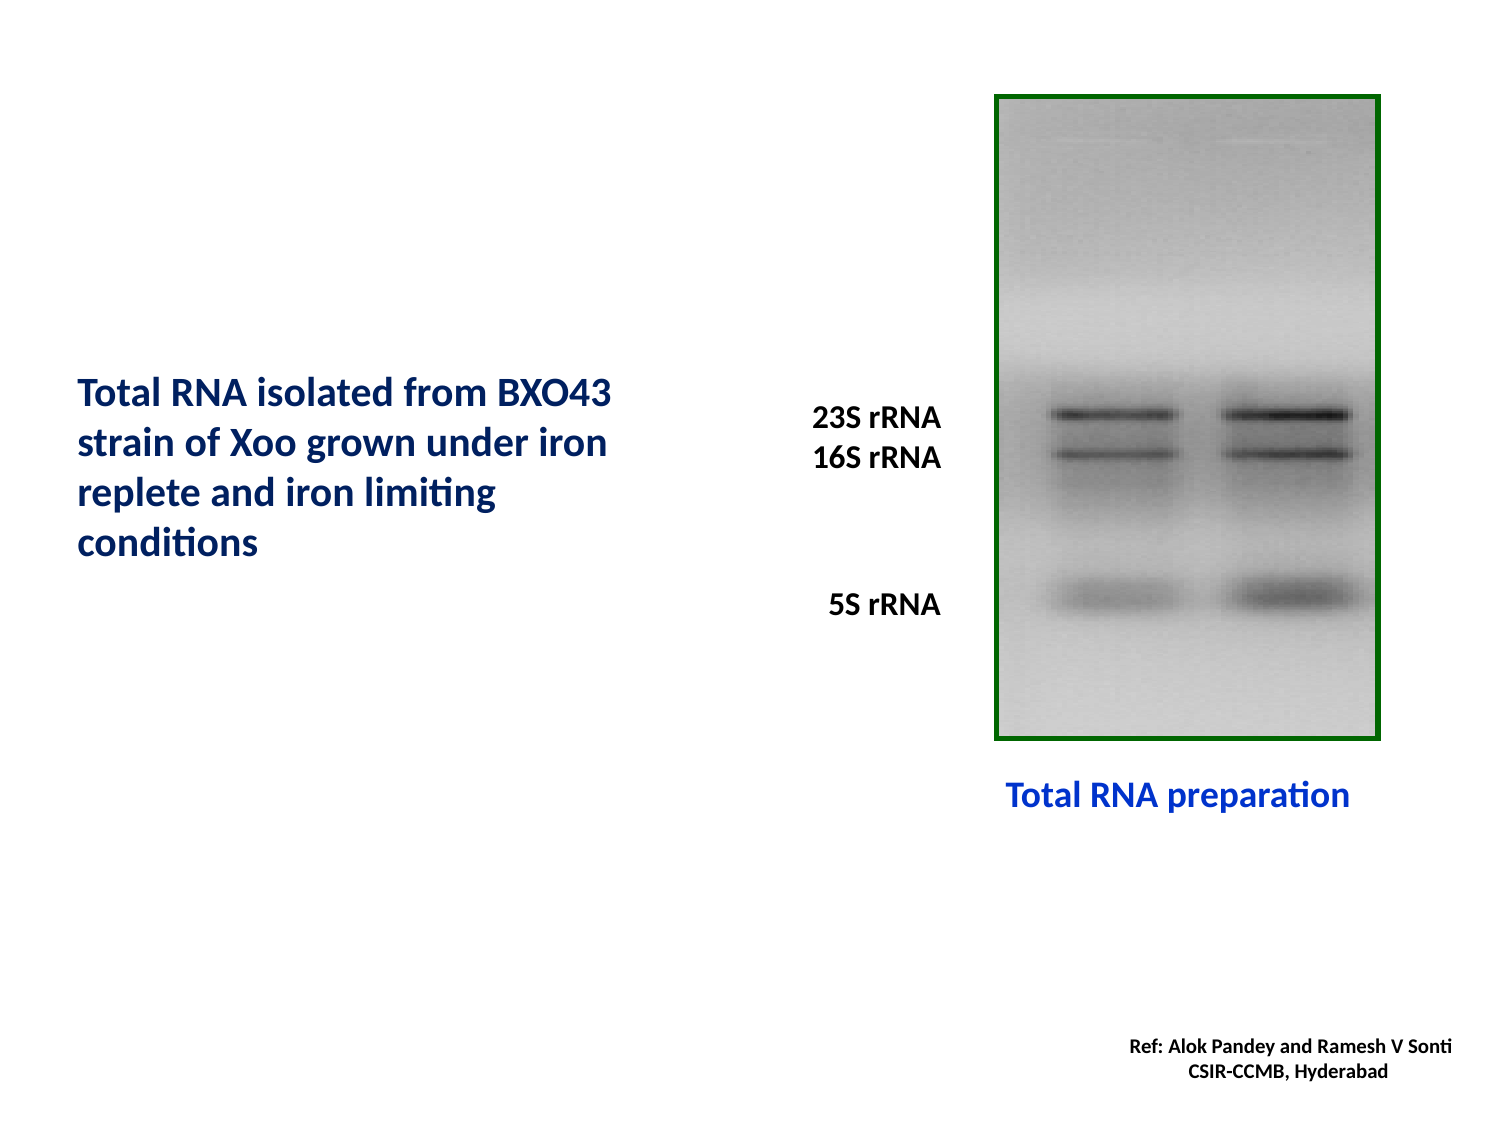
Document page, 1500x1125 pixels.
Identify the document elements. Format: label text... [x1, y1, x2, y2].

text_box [999, 99, 1376, 736]
text_box Ref: Alok Pandey and Ramesh V Sonti CSIR-CCMB, Hyderabad [1114, 1024, 1468, 1090]
text_box 23S rRNA 16S rRNA [797, 387, 994, 483]
text_box Total RNA preparation [990, 762, 1366, 823]
text_box 5S rRNA [813, 574, 956, 630]
text_box Total RNA isolated from BXO43 strain of Xoo grown under iron replete and iron limiting conditions [62, 357, 788, 573]
